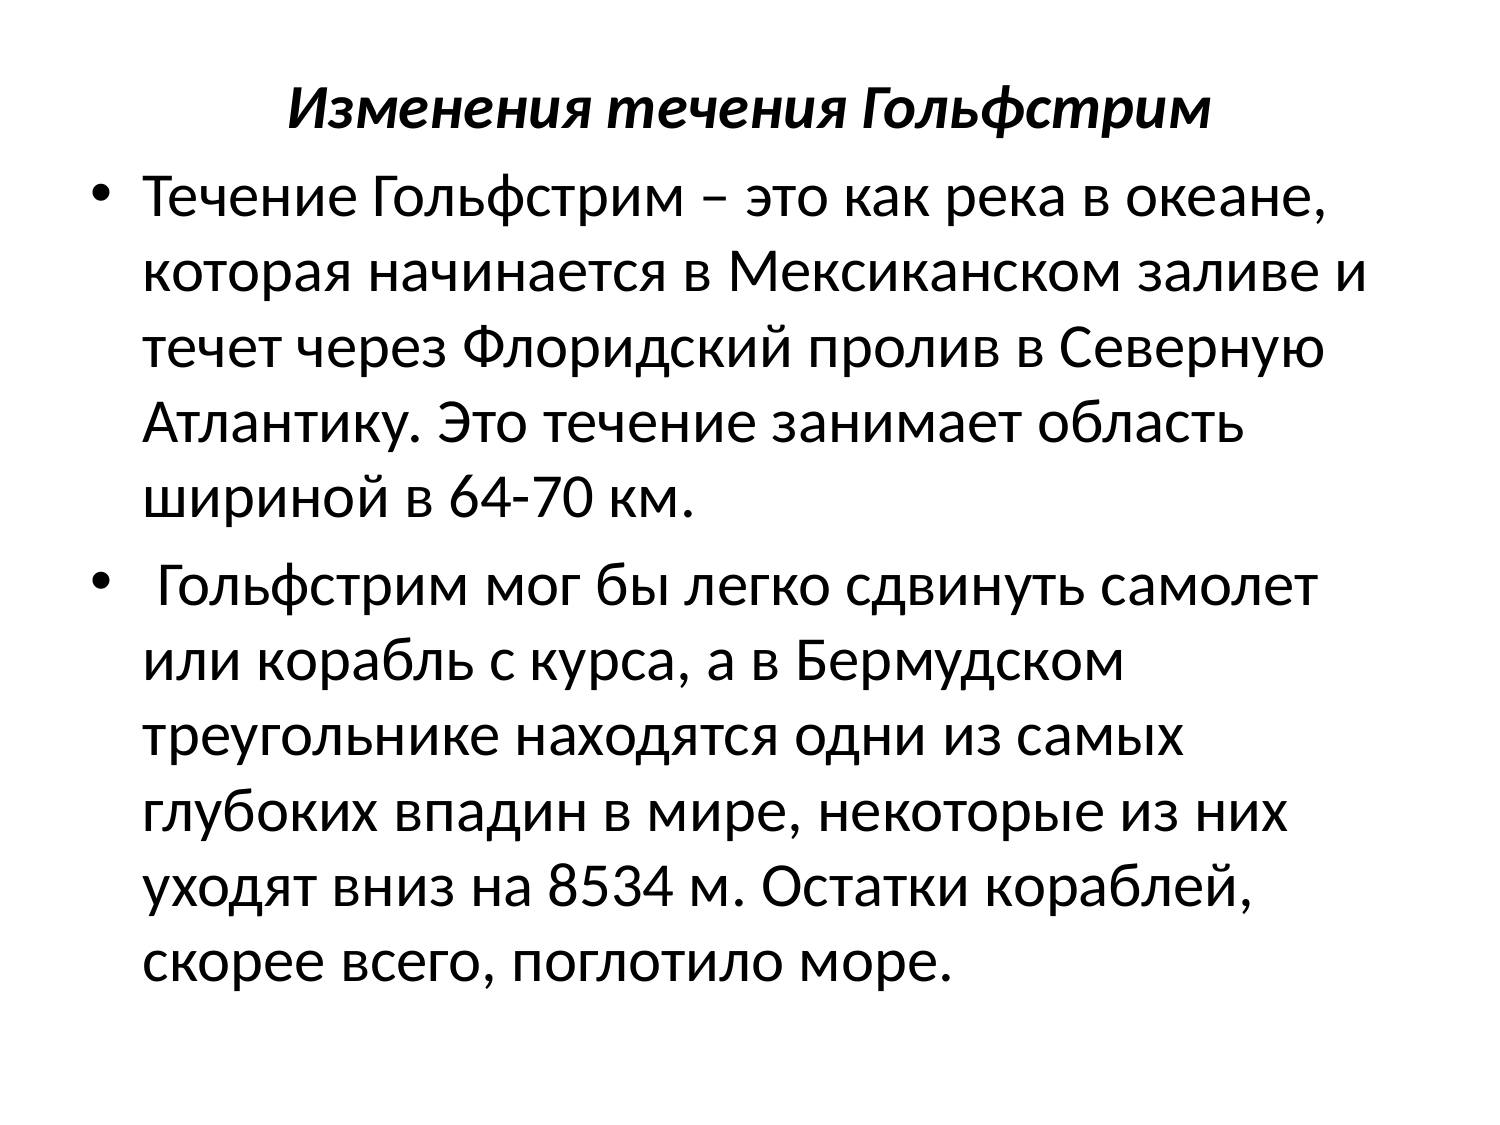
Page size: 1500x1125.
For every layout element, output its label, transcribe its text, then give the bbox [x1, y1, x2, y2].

list Изменения течения Гольфстрим Течение Гольфстрим – это как река в океане, которая начинается в Мексиканском заливе и течет через Флоридский пролив в Северную Атлантику. Это течение занимает область шириной в 64-70 км. Гольфстрим мог бы легко сдвинуть самолет или корабль с курса, а в Бермудском треугольнике находятся одни из самых глубоких впадин в мире, некоторые из них уходят вниз на 8534 м. Остатки кораблей, скорее всего, поглотило море. [75, 58, 1425, 1005]
